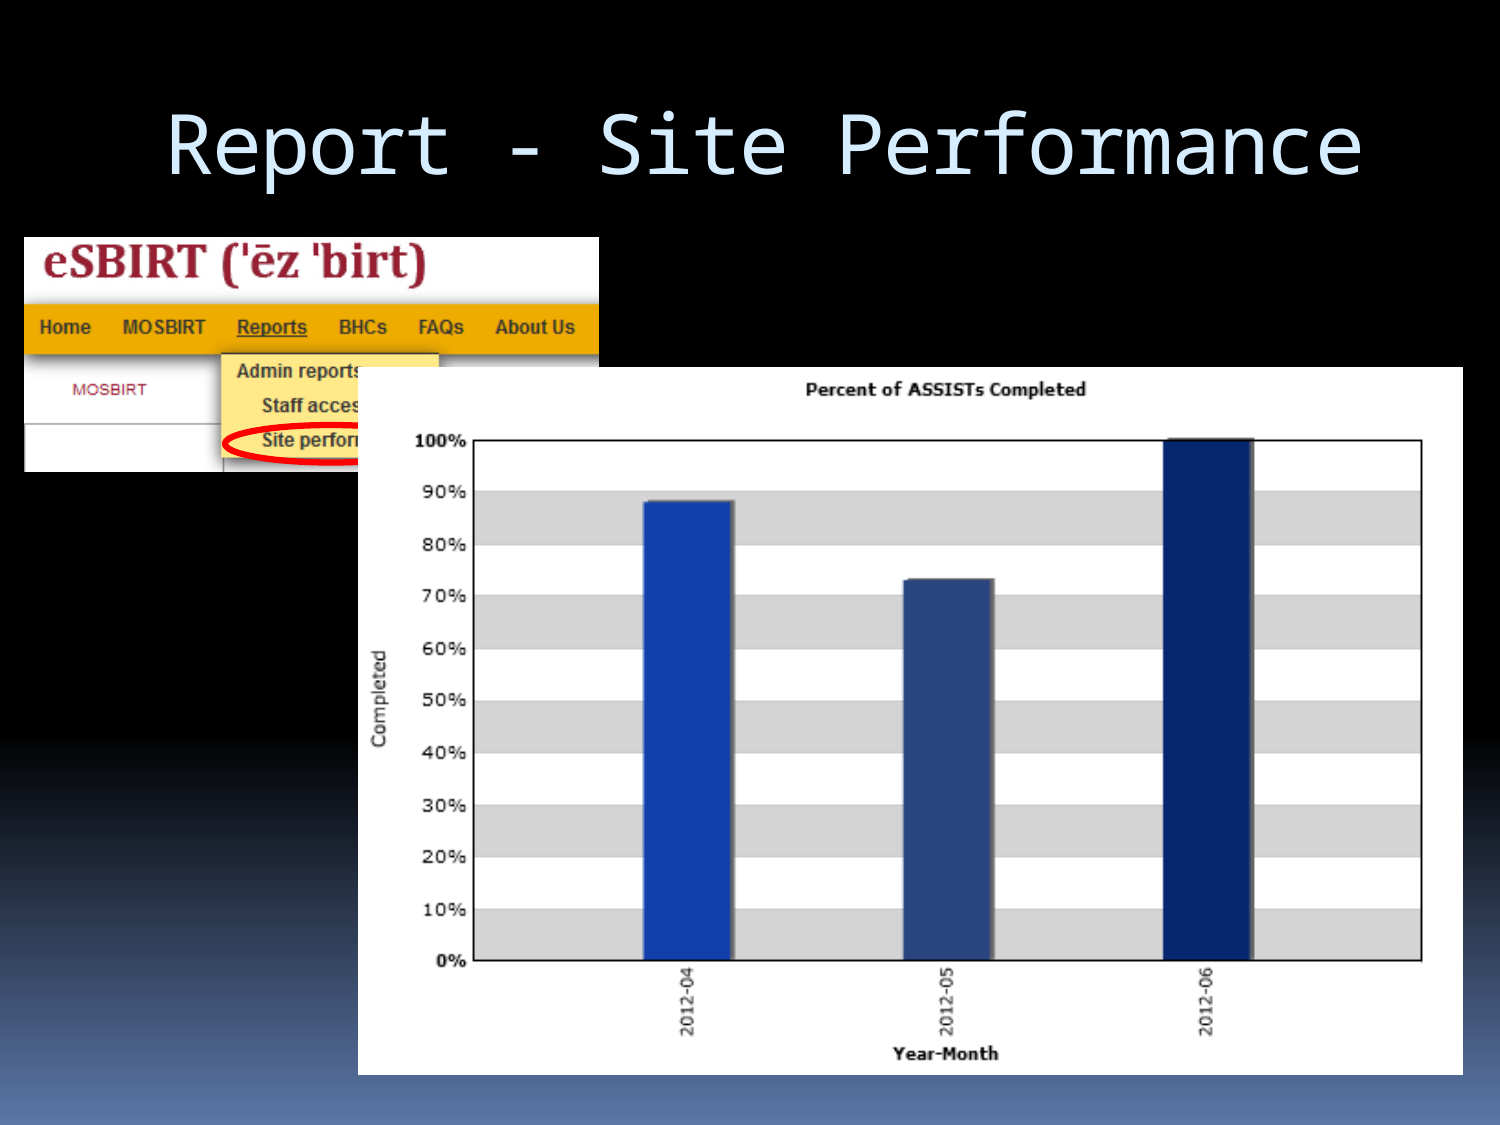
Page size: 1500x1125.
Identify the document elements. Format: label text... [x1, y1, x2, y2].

title Report - Site Performance [150, 83, 1425, 234]
picture [24, 237, 599, 473]
picture [358, 366, 1463, 1076]
